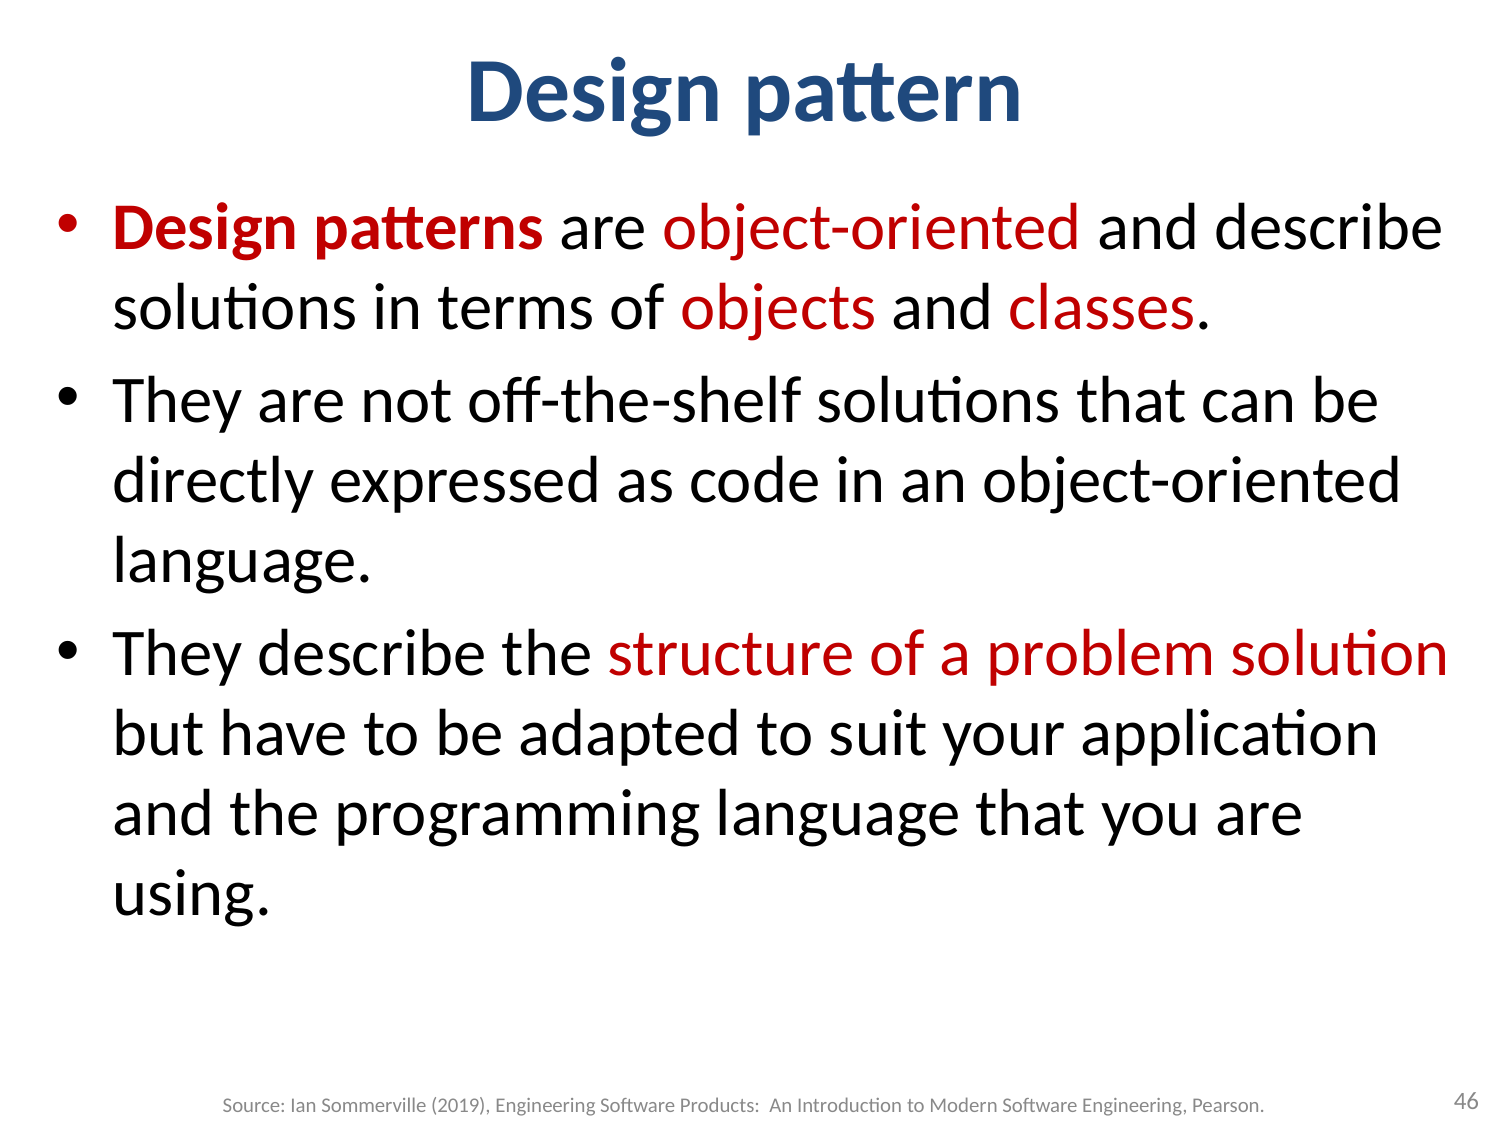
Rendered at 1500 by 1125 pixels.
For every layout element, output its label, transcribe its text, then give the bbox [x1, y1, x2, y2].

footer Source: Ian Sommerville (2019), Engineering Software Products: An Introduction to Modern Software Engineering, Pearson. [100, 1082, 1388, 1125]
title Design pattern [41, 7, 1471, 164]
slide_number 46 [1144, 1069, 1495, 1125]
list Design patterns are object-oriented and describe solutions in terms of objects and classes. They are not off-the-shelf solutions that can be directly expressed as code in an object-oriented language. They describe the structure of a problem solution but have to be adapted to suit your application and the programming language that you are using. [41, 174, 1471, 1070]
